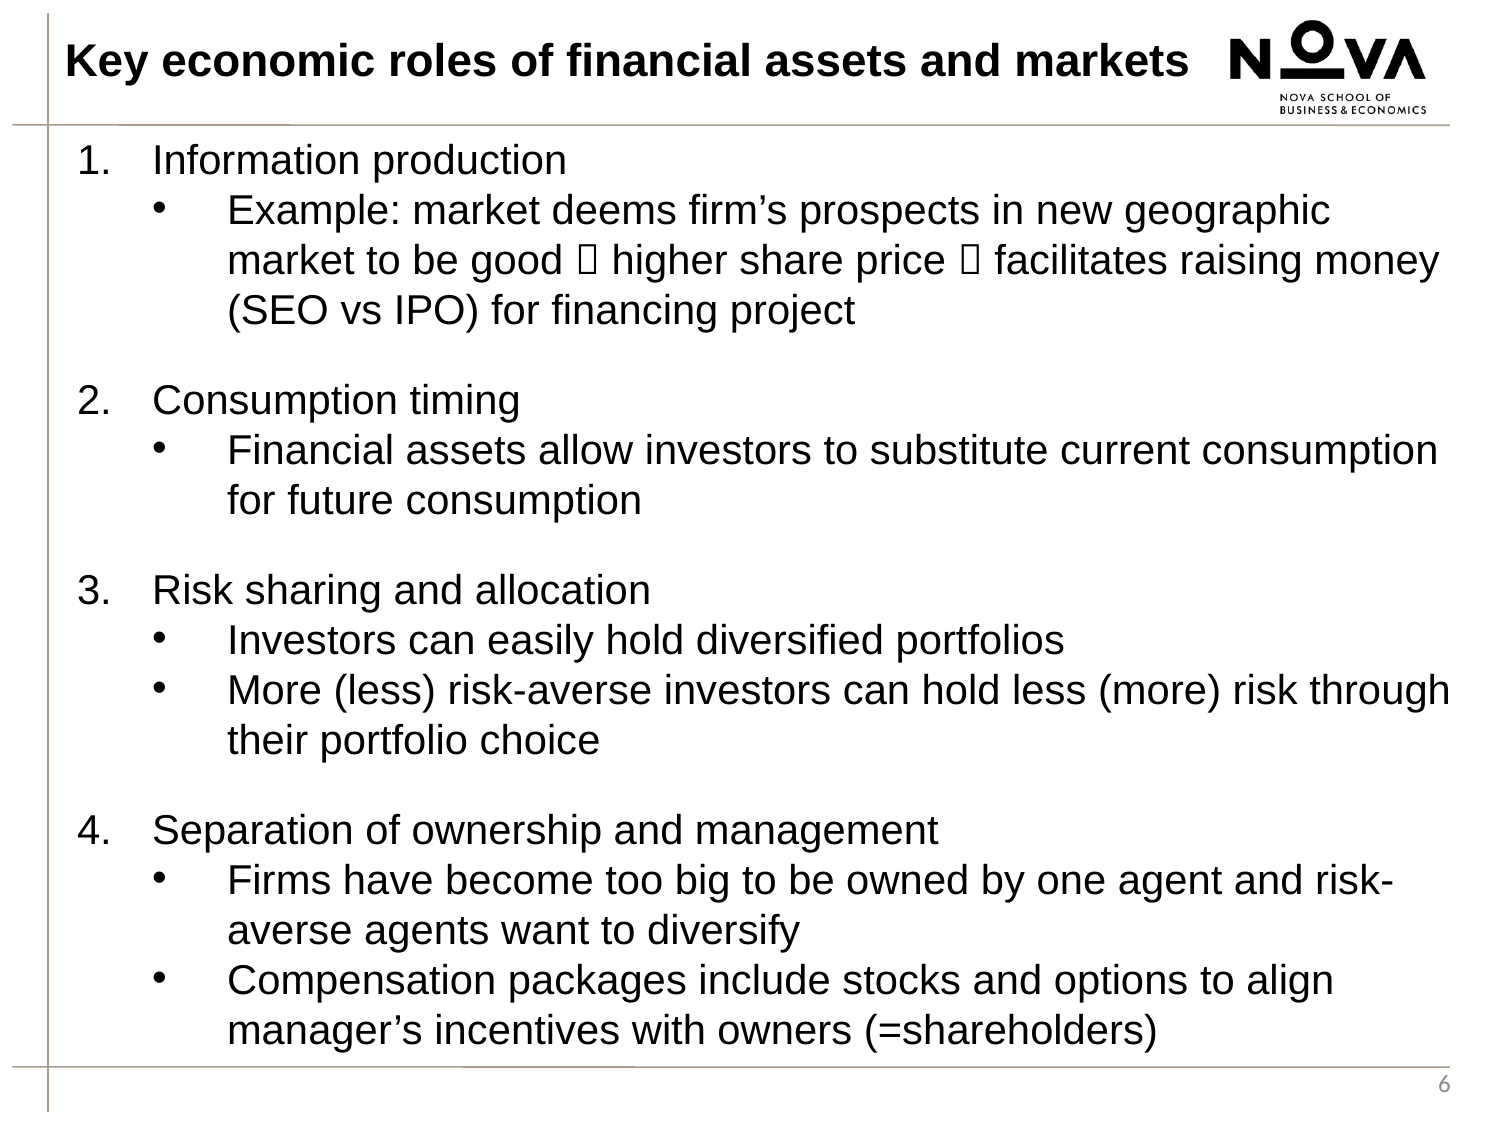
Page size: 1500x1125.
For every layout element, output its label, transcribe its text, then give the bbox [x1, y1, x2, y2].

picture [1189, 12, 1466, 121]
slide_number 6 [1115, 1062, 1466, 1103]
text_box Key economic roles of financial assets and markets [49, 23, 1313, 94]
text_box Information production Example: market deems firm’s prospects in new geographic market to be good  higher share price  facilitates raising money (SEO vs IPO) for financing project Consumption timing Financial assets allow investors to substitute current consumption for future consumption Risk sharing and allocation Investors can easily hold diversified portfolios More (less) risk-averse investors can hold less (more) risk through their portfolio choice Separation of ownership and management Firms have become too big to be owned by one agent and risk-averse agents want to diversify Compensation packages include stocks and options to align manager’s incentives with owners (=shareholders) [62, 125, 1479, 579]
